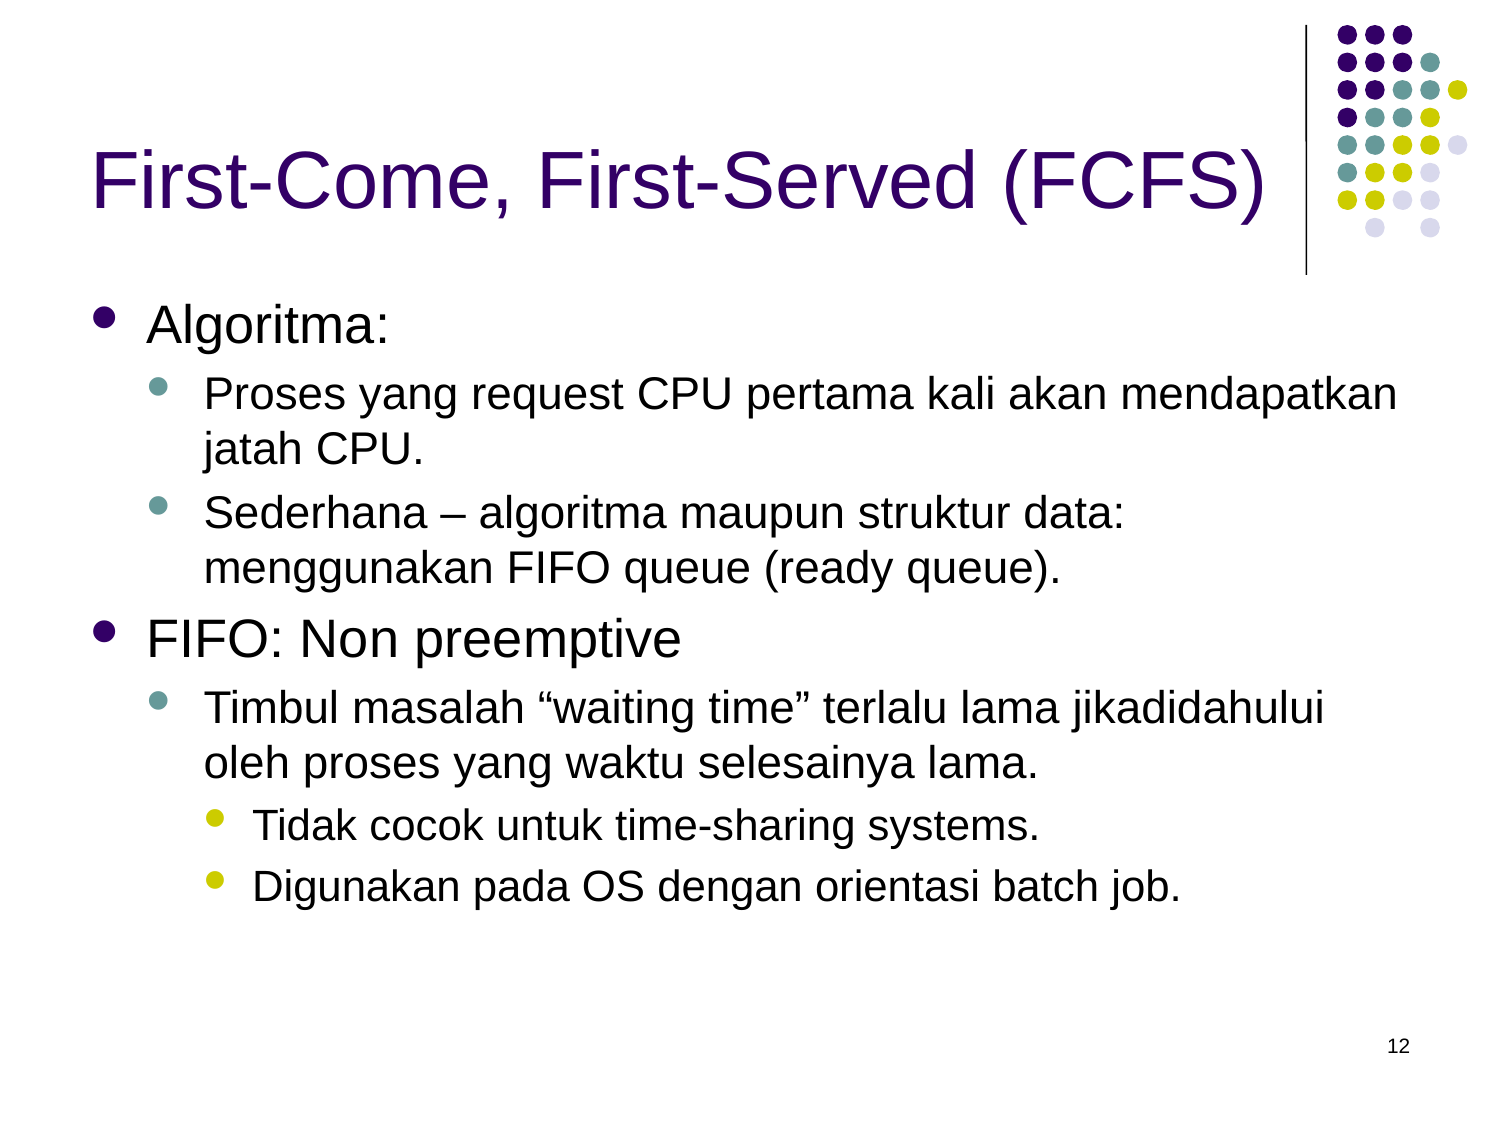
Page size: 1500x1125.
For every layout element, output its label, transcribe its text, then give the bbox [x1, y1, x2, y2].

list Algoritma: Proses yang request CPU pertama kali akan mendapatkan jatah CPU. Sederhana – algoritma maupun struktur data: menggunakan FIFO queue (ready queue). FIFO: Non preemptive Timbul masalah “waiting time” terlalu lama jikadidahului oleh proses yang waktu selesainya lama. Tidak cocok untuk time-sharing systems. Digunakan pada OS dengan orientasi batch job. [74, 281, 1426, 1006]
title First-Come, First-Served (FCFS) [74, 19, 1313, 233]
slide_number 12 [1074, 1024, 1426, 1101]
